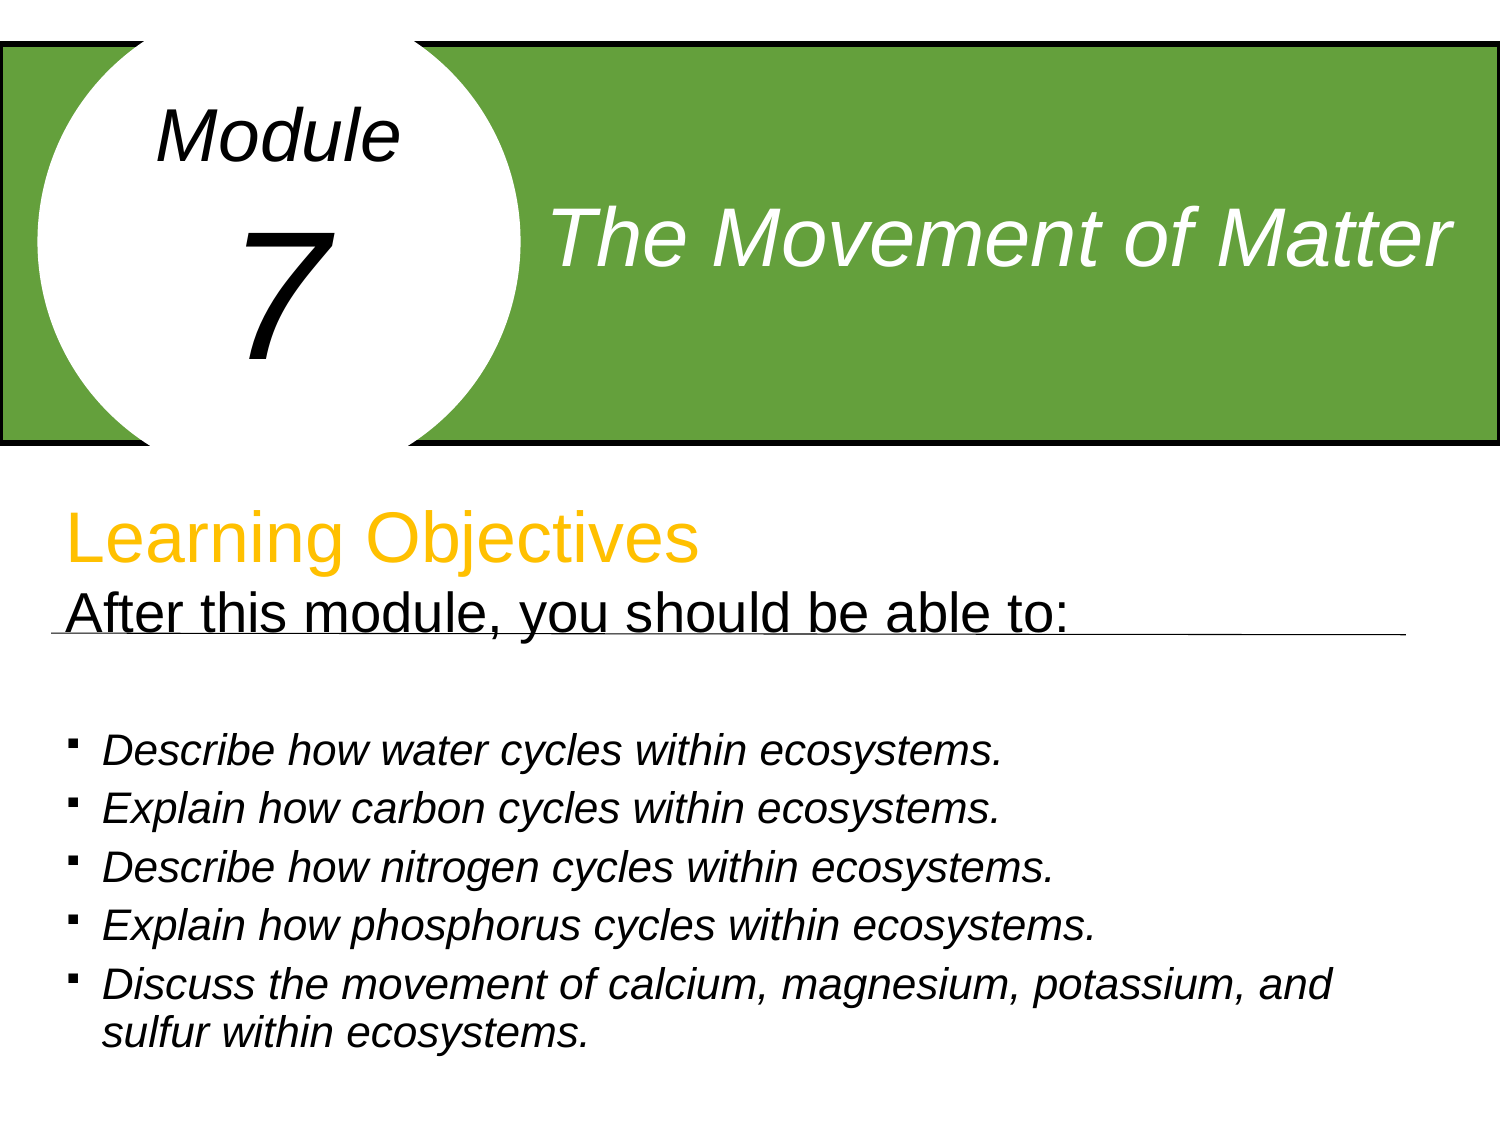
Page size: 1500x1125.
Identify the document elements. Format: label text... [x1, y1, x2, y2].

text_box Learning Objectives After this module, you should be able to: Describe how water cycles within ecosystems. Explain how carbon cycles within ecosystems. Describe how nitrogen cycles within ecosystems. Explain how phosphorus cycles within ecosystems. Discuss the movement of calcium, magnesium, potassium, and sulfur within ecosystems. [51, 483, 1468, 1069]
text_box The Movement of Matter [520, 187, 1478, 296]
text_box [0, 44, 142, 443]
text_box [416, 44, 1500, 443]
text_box Module 7 [36, 0, 520, 485]
